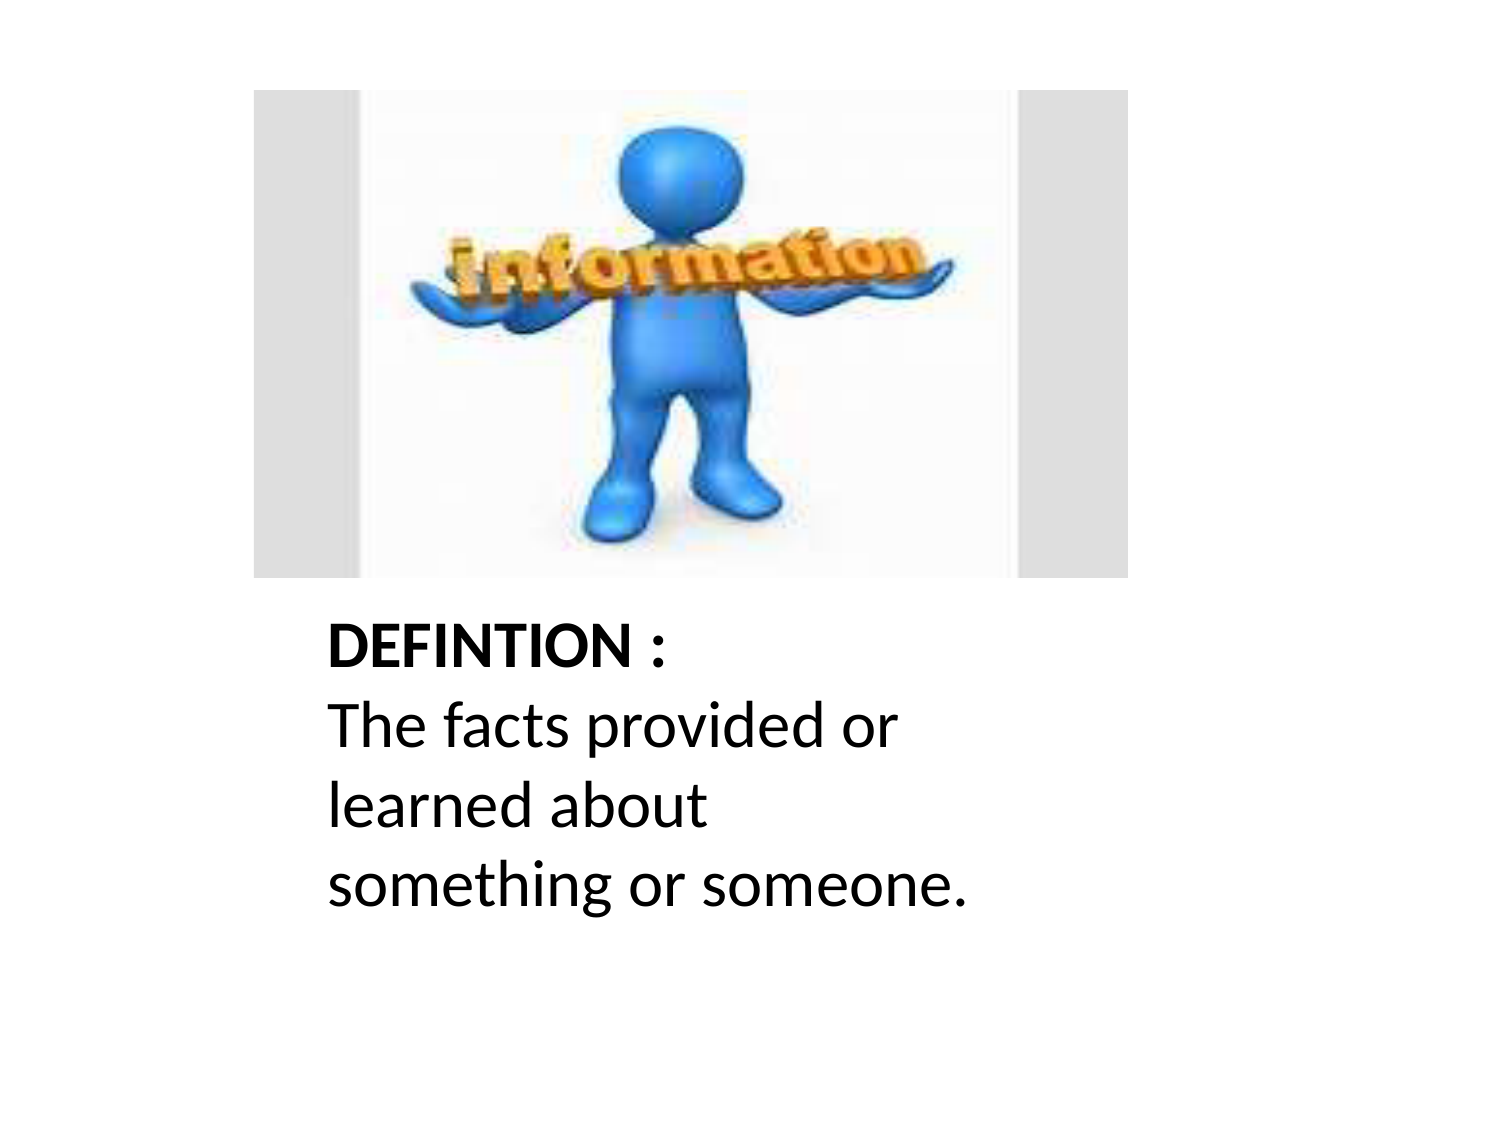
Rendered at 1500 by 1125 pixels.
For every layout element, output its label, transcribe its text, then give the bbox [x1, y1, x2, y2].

text_box DEFINTION : The facts provided or learned about something or someone. [312, 593, 1063, 928]
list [253, 89, 1129, 578]
